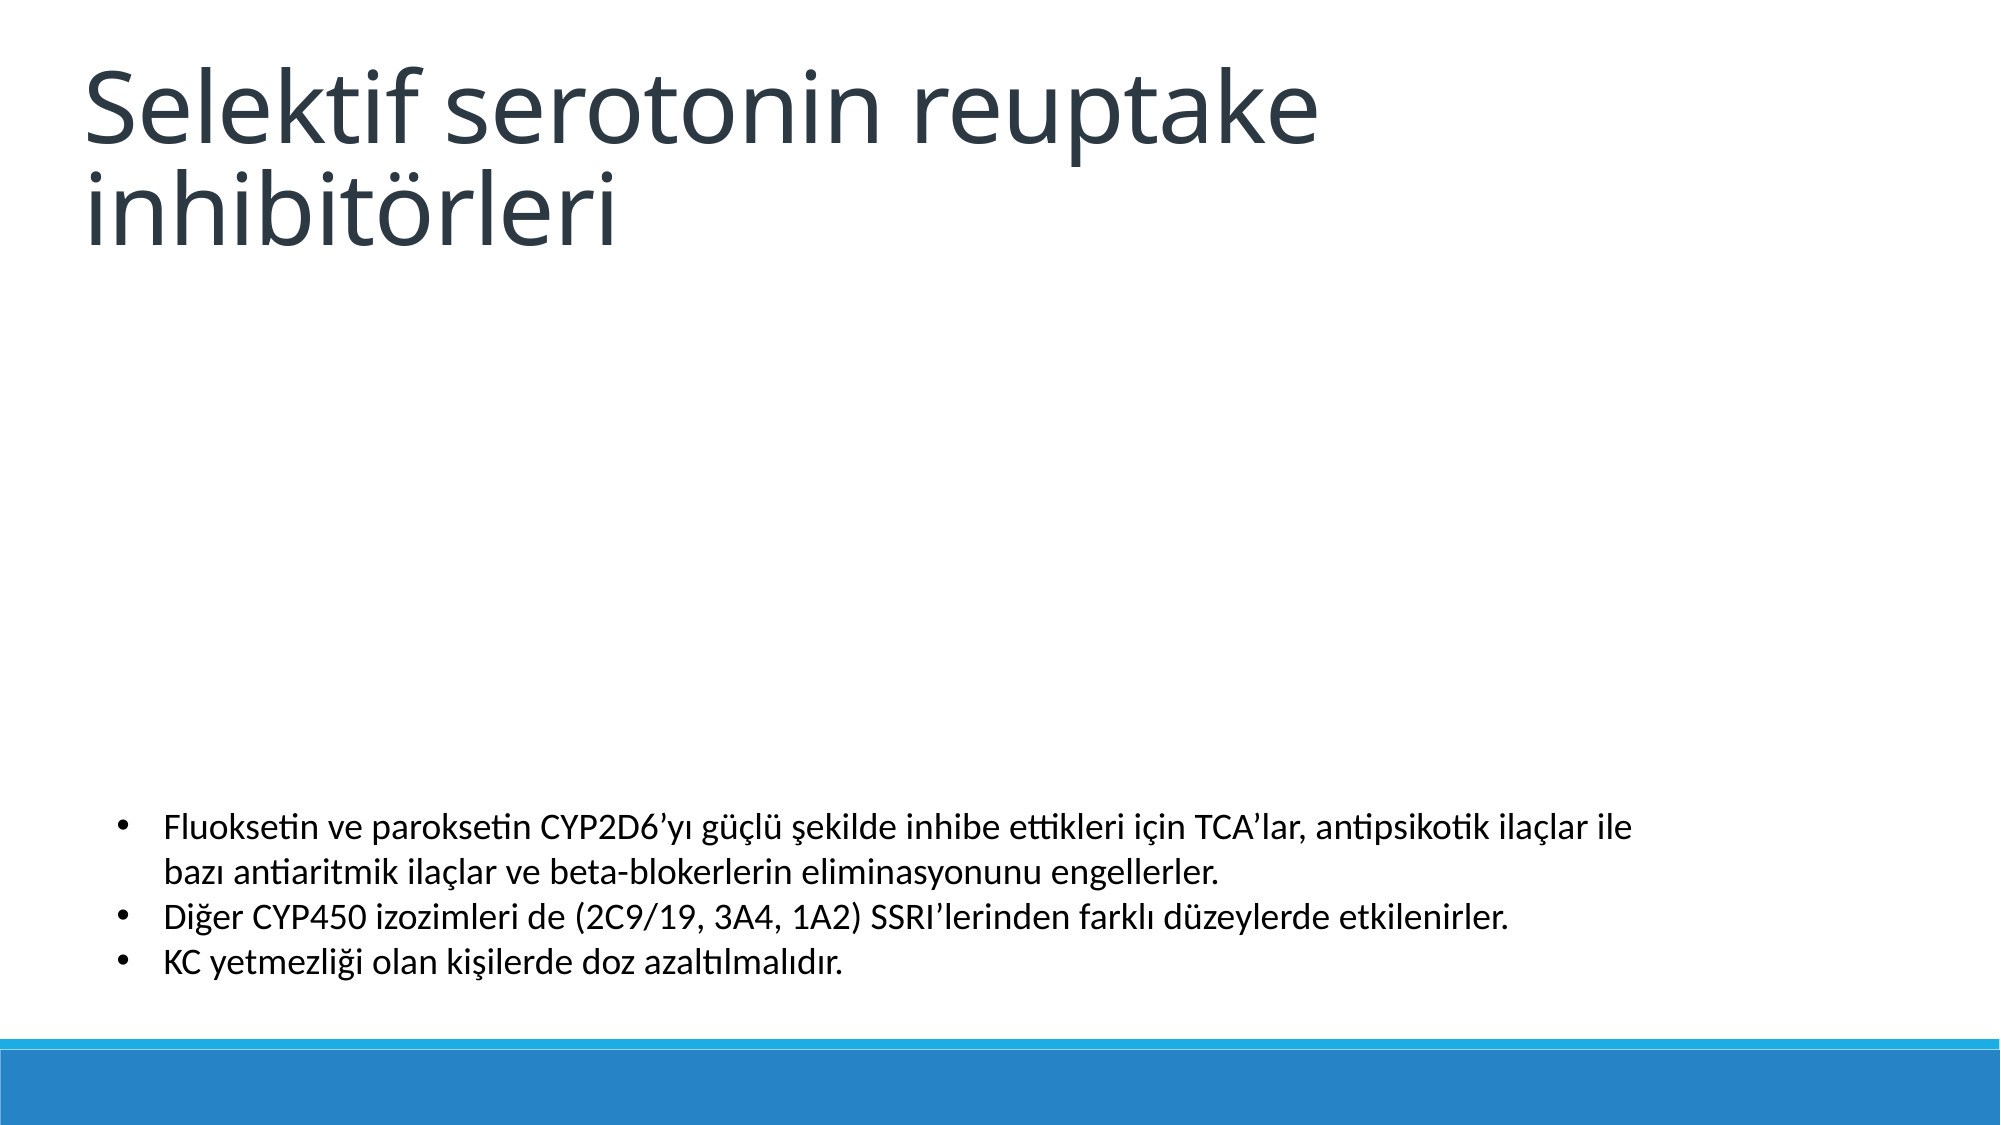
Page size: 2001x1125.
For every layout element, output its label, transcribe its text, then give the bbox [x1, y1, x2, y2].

text_box Fluoksetin ve paroksetin CYP2D6’yı güçlü şekilde inhibe ettikleri için TCA’lar, antipsikotik ilaçlar ile bazı antiaritmik ilaçlar ve beta-blokerlerin eliminasyonunu engellerler. Diğer CYP450 izozimleri de (2C9/19, 3A4, 1A2) SSRI’lerinden farklı düzeylerde etkilenirler. KC yetmezliği olan kişilerde doz azaltılmalıdır. [101, 794, 1668, 990]
text_box Selektif serotonin reuptake inhibitörleri [69, 54, 1720, 220]
